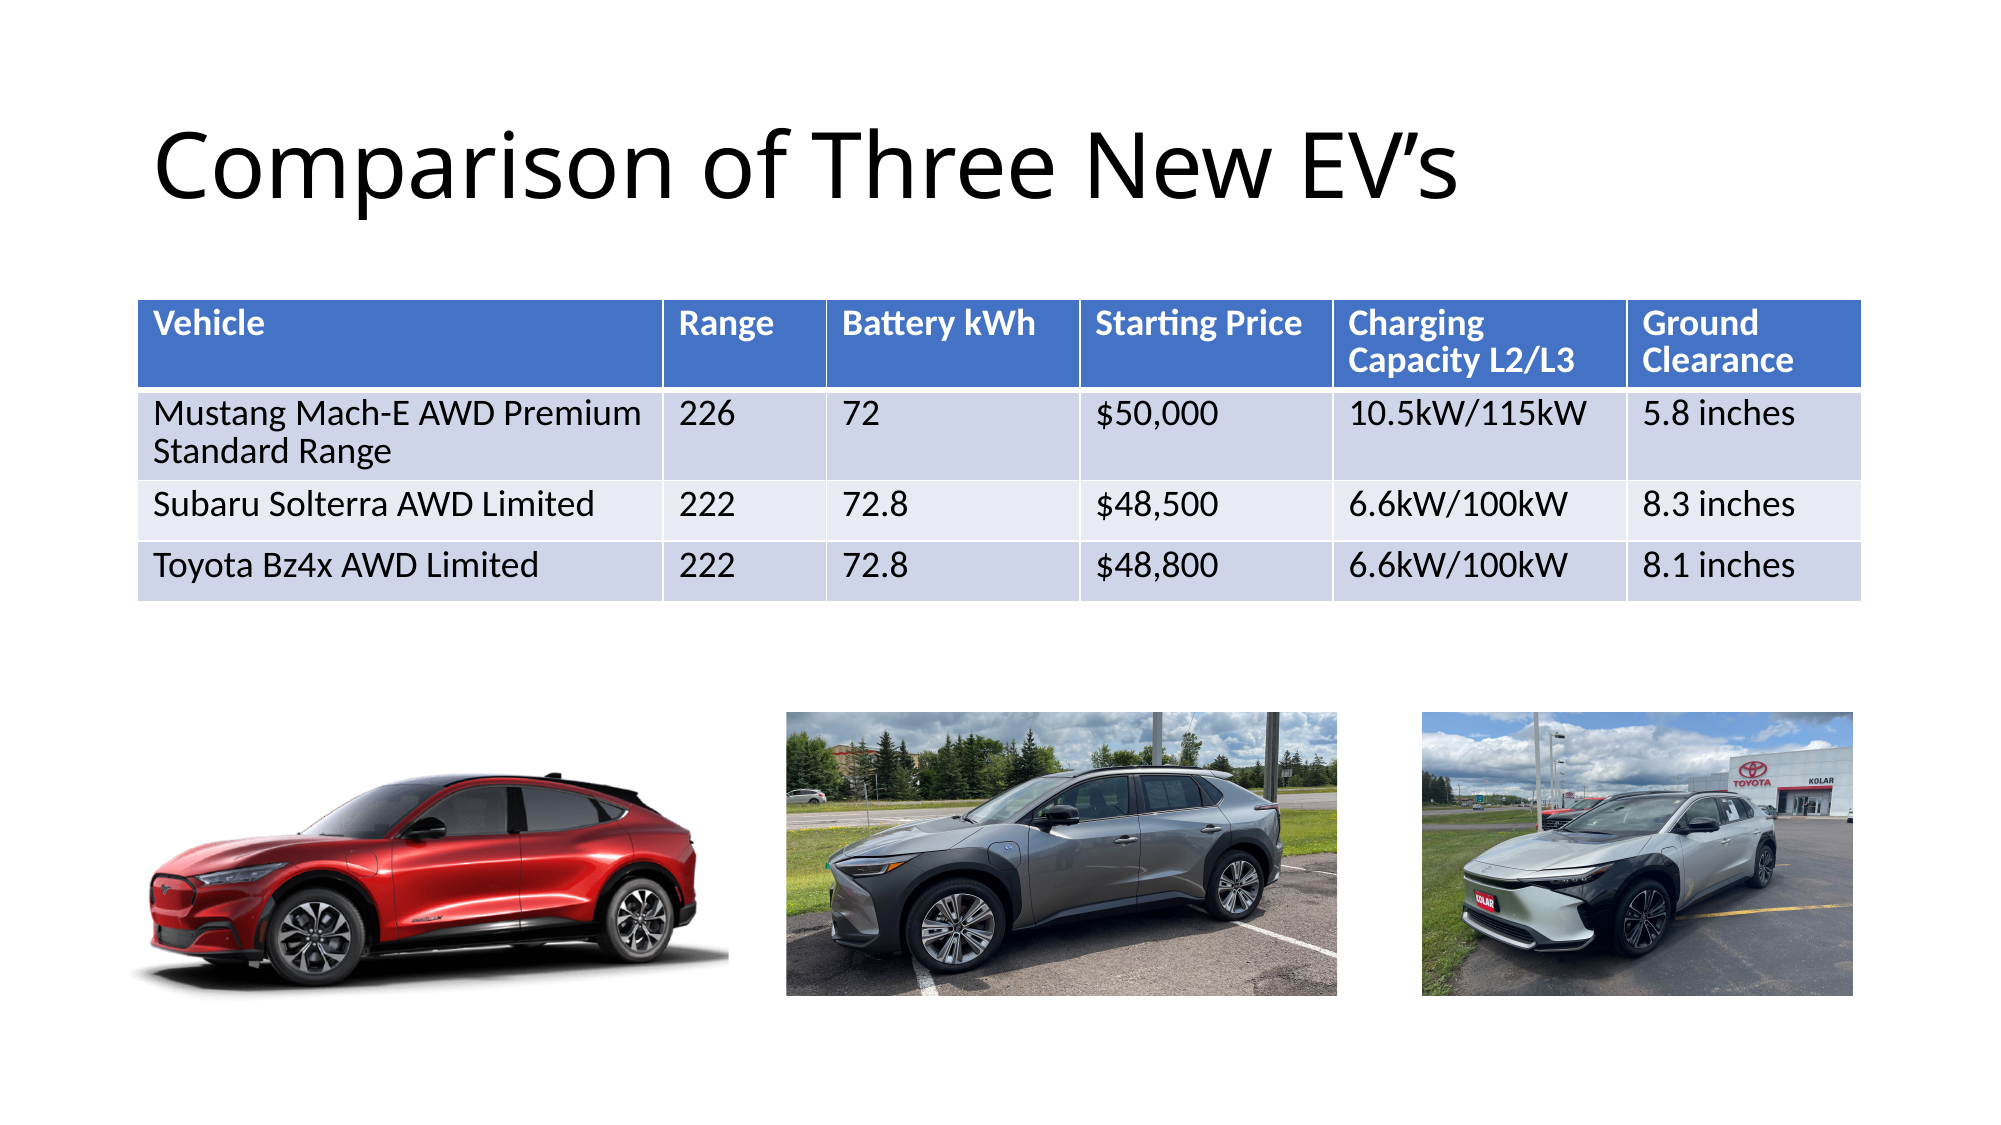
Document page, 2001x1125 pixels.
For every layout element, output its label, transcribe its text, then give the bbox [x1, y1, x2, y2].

title Comparison of Three New EV’s [137, 59, 1863, 278]
table_header Charging Capacity L2/L3 [1334, 300, 1626, 387]
table_header Starting Price [1081, 300, 1332, 387]
picture [786, 712, 1338, 996]
table_cell 8.1 inches [1628, 542, 1861, 601]
table_cell Toyota Bz4x AWD Limited [138, 542, 662, 601]
table_cell 6.6kW/100kW [1334, 481, 1626, 540]
table_cell Subaru Solterra AWD Limited [138, 481, 662, 540]
table_header Ground Clearance [1628, 300, 1861, 387]
table_cell 222 [664, 481, 826, 540]
picture [114, 735, 729, 1016]
table_header Vehicle [138, 300, 662, 387]
picture [1422, 712, 1853, 996]
table_header Range [664, 300, 826, 387]
table_cell 72.8 [827, 481, 1079, 540]
table_cell 72.8 [827, 542, 1079, 601]
table_cell 226 [664, 393, 826, 480]
table_cell 72 [827, 393, 1079, 480]
table_cell 6.6kW/100kW [1334, 542, 1626, 601]
table_cell 8.3 inches [1628, 481, 1861, 540]
table_cell 222 [664, 542, 826, 601]
table_header Battery kWh [827, 300, 1079, 387]
table_cell $48,500 [1081, 481, 1332, 540]
table_cell 5.8 inches [1628, 393, 1861, 480]
table_cell Mustang Mach-E AWD Premium Standard Range [138, 393, 662, 480]
table_cell $48,800 [1081, 542, 1332, 601]
table_cell 10.5kW/115kW [1334, 393, 1626, 480]
table_cell $50,000 [1081, 393, 1332, 480]
